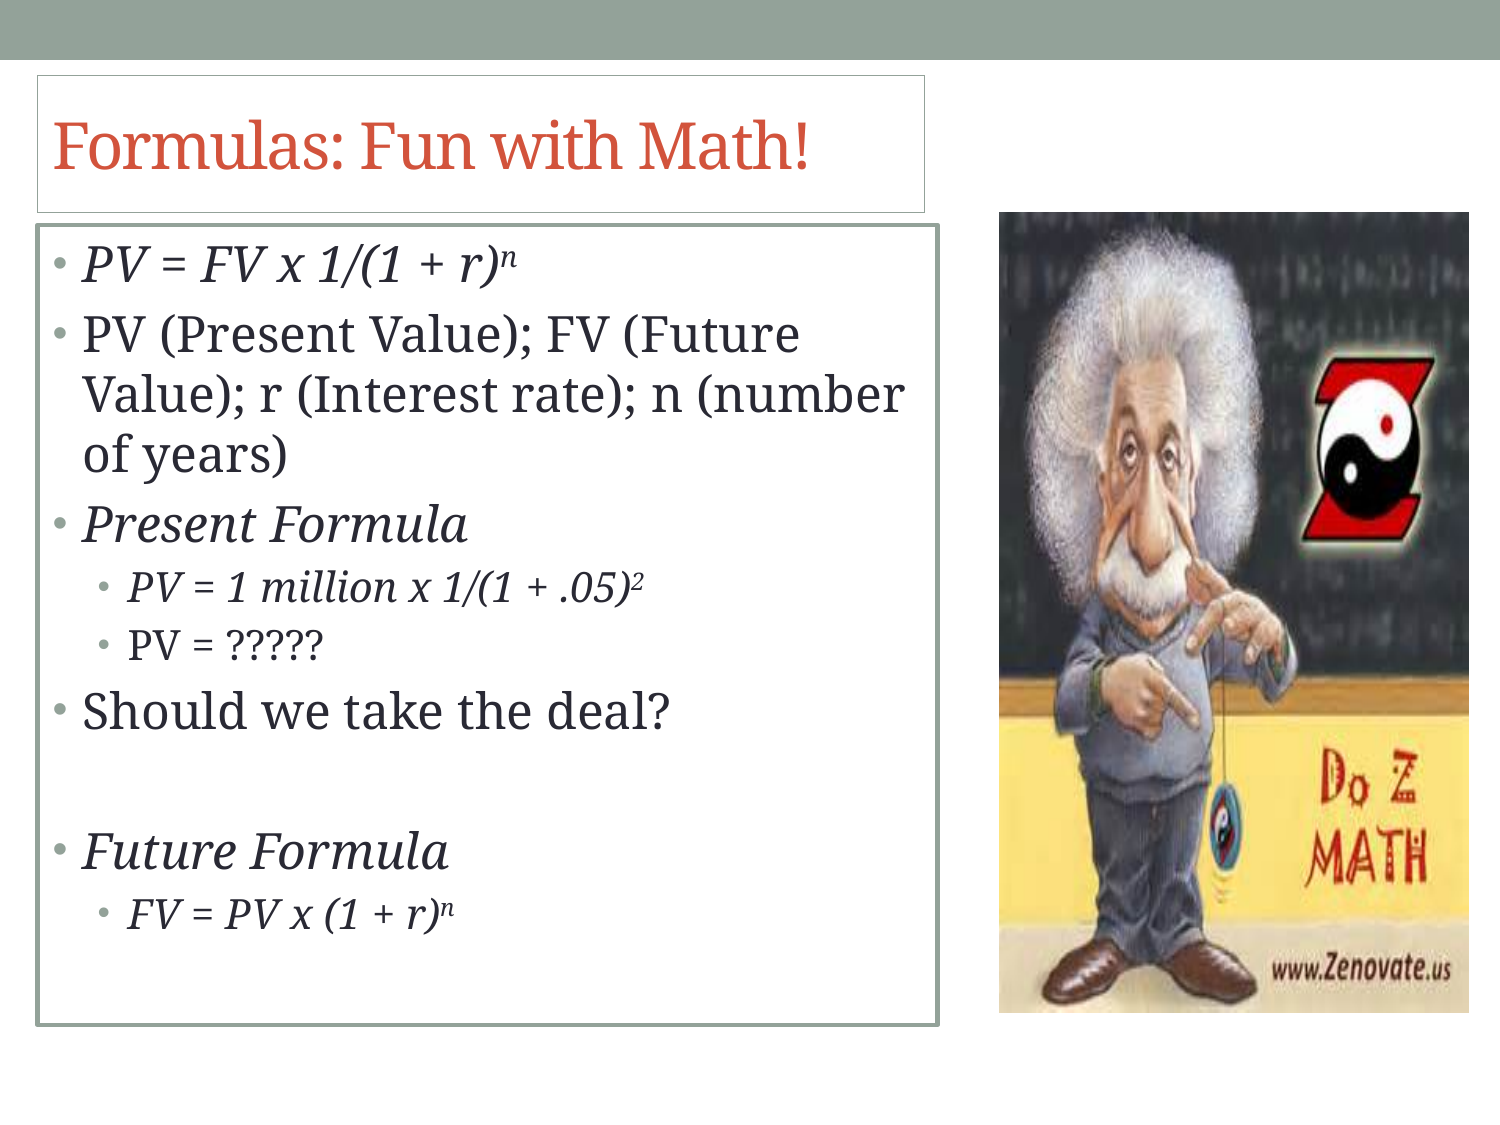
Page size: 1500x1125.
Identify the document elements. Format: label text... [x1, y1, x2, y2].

picture [999, 212, 1469, 1013]
list PV = FV x 1/(1 + r)n PV (Present Value); FV (Future Value); r (Interest rate); n (number of years) Present Formula PV = 1 million x 1/(1 + .05)2 PV = ????? Should we take the deal? Future Formula FV = PV x (1 + r)n [35, 223, 940, 1027]
title Formulas: Fun with Math! [37, 75, 925, 213]
